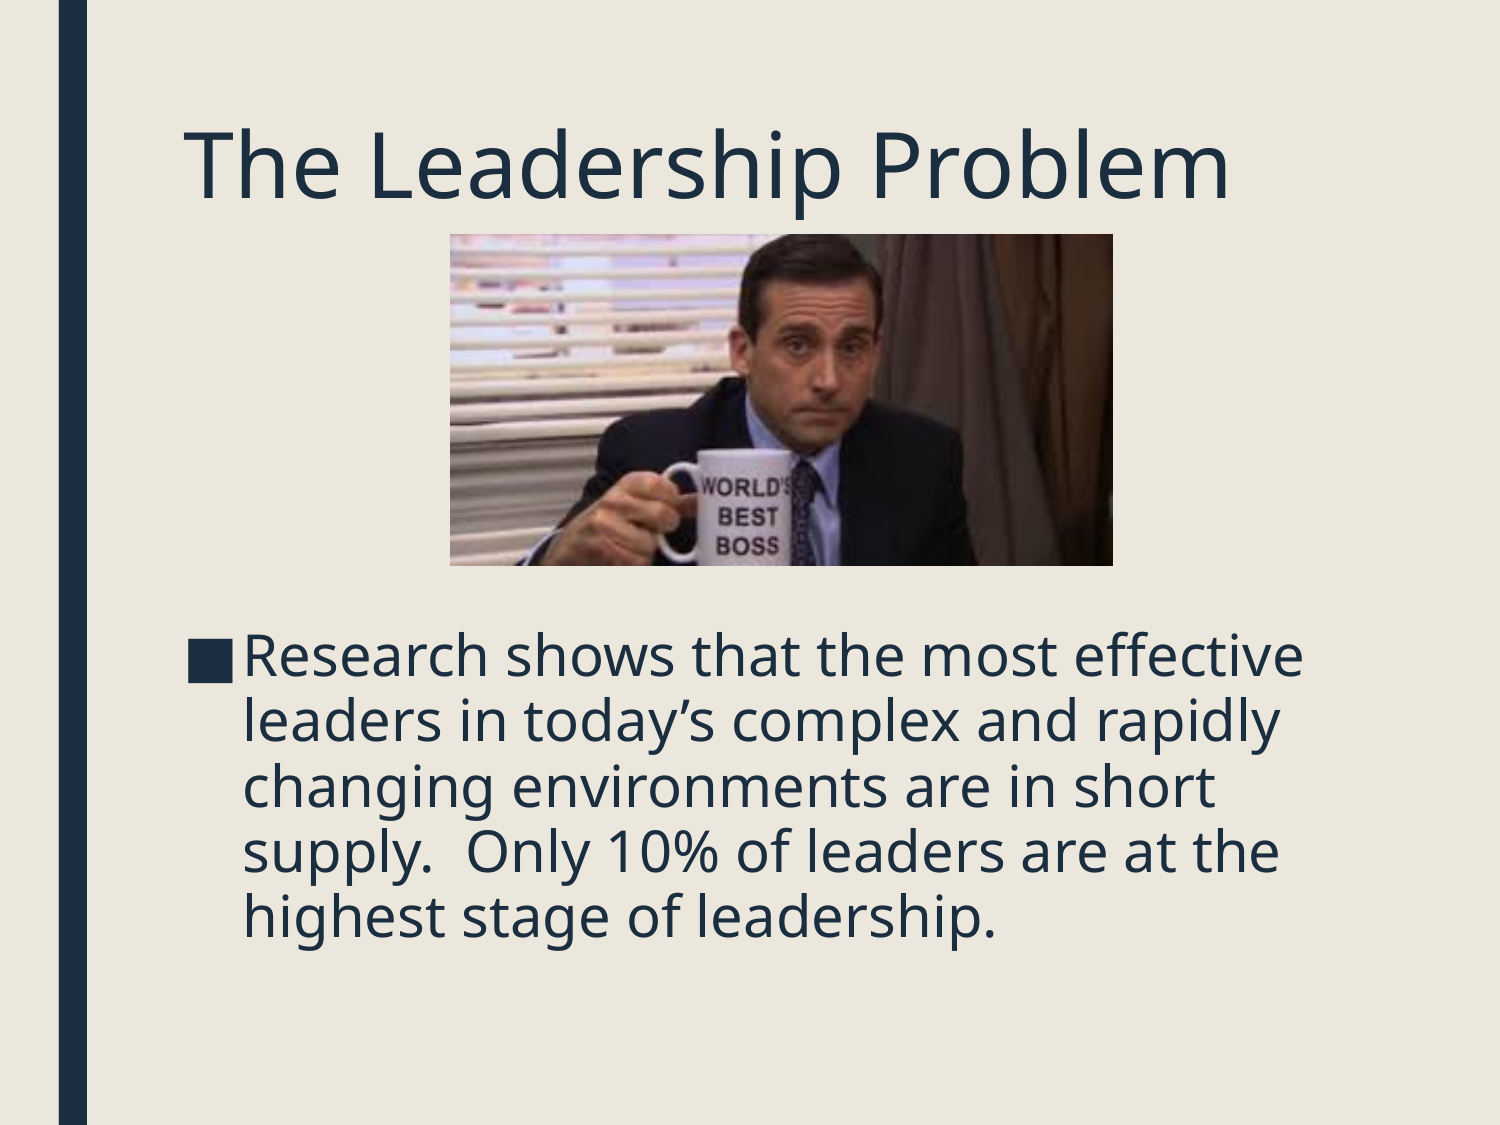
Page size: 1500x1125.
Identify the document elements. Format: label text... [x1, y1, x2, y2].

list Research shows that the most effective leaders in today’s complex and rapidly changing environments are in short supply. Only 10% of leaders are at the highest stage of leadership. [168, 525, 1351, 963]
title The Leadership Problem [168, 112, 1351, 357]
picture [449, 234, 1113, 566]
